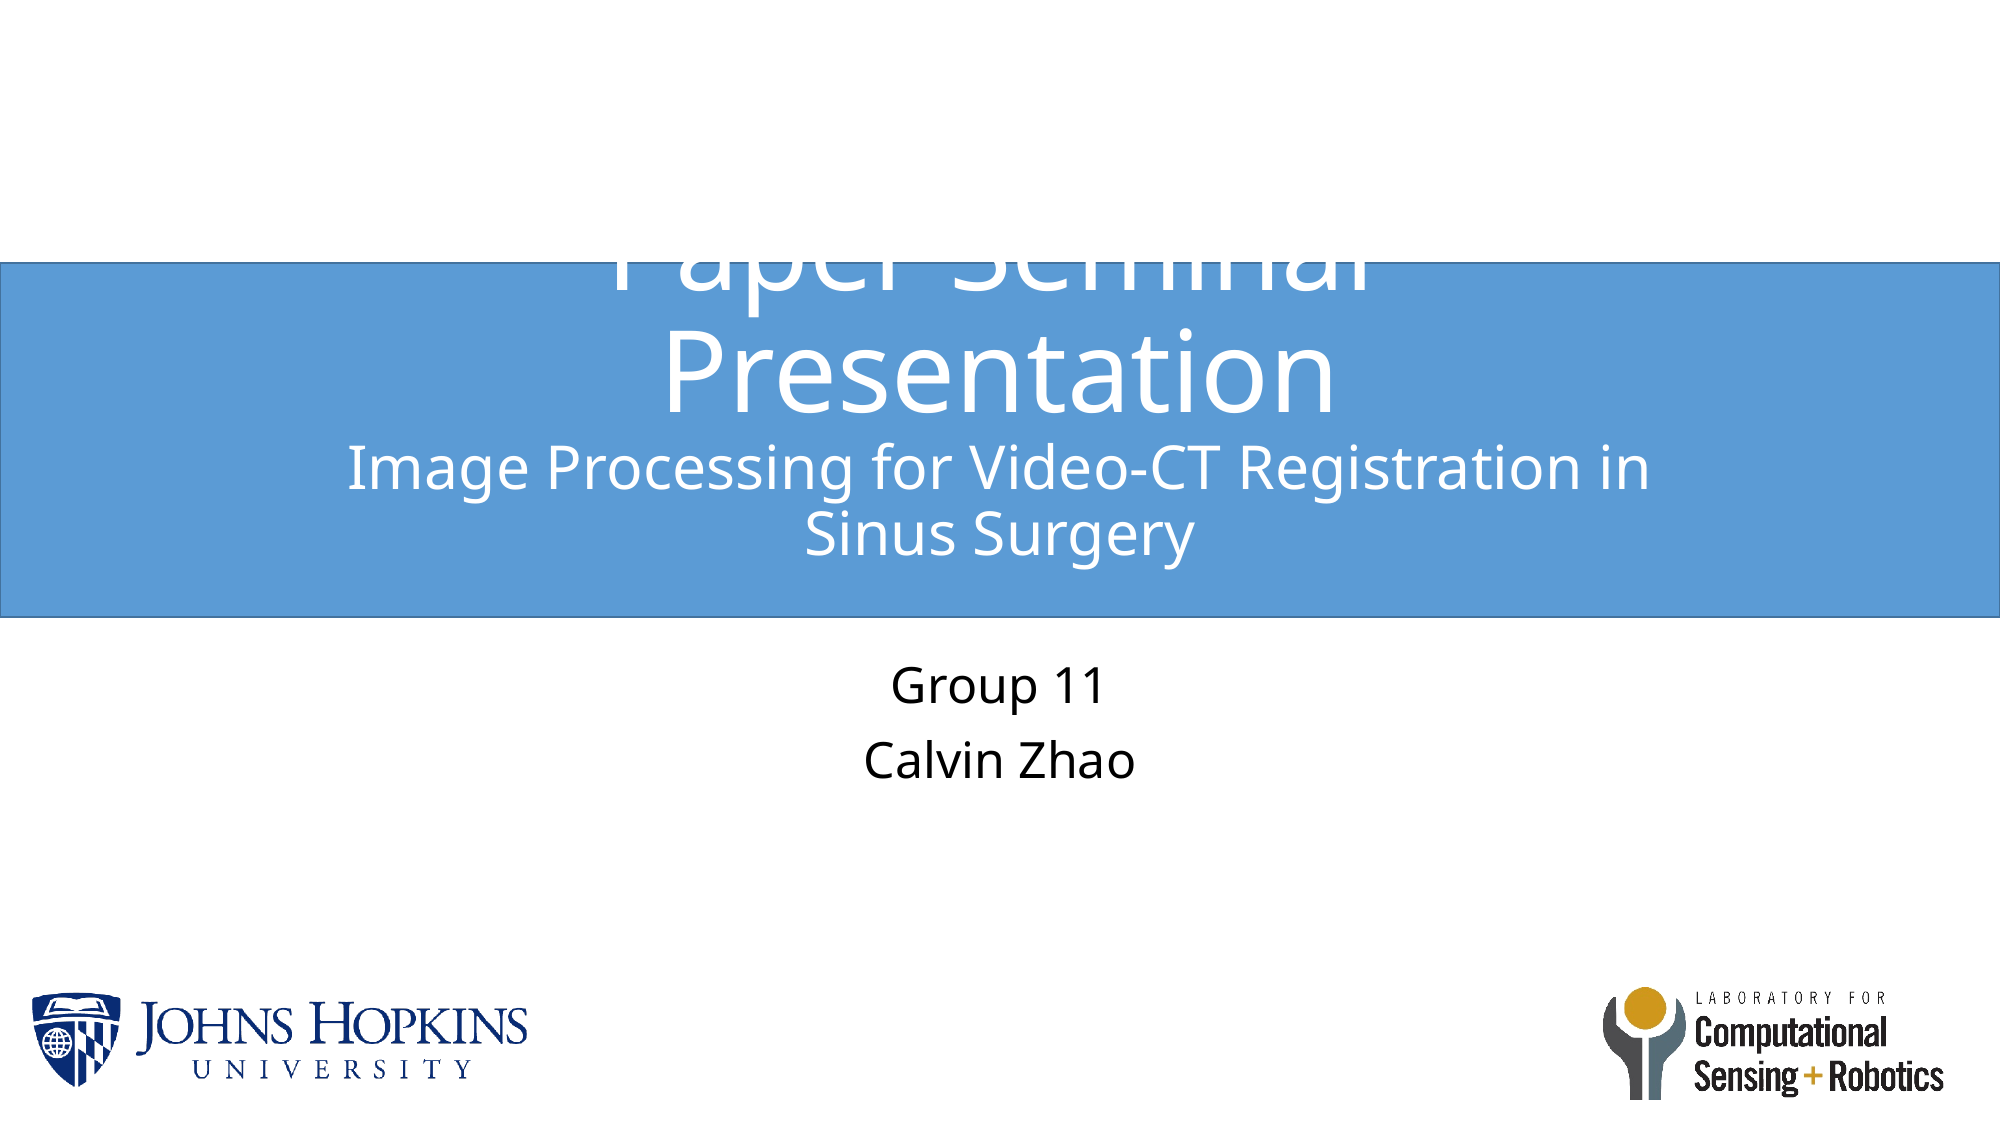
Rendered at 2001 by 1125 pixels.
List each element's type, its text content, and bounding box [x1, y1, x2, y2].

text_box [0, 262, 2000, 618]
title Paper Seminar Presentation Image Processing for Video-CT Registration in Sinus Surgery [249, 184, 1750, 576]
picture [21, 984, 542, 1100]
picture [1601, 987, 1948, 1100]
subtitle Group 11 Calvin Zhao [249, 653, 1750, 925]
